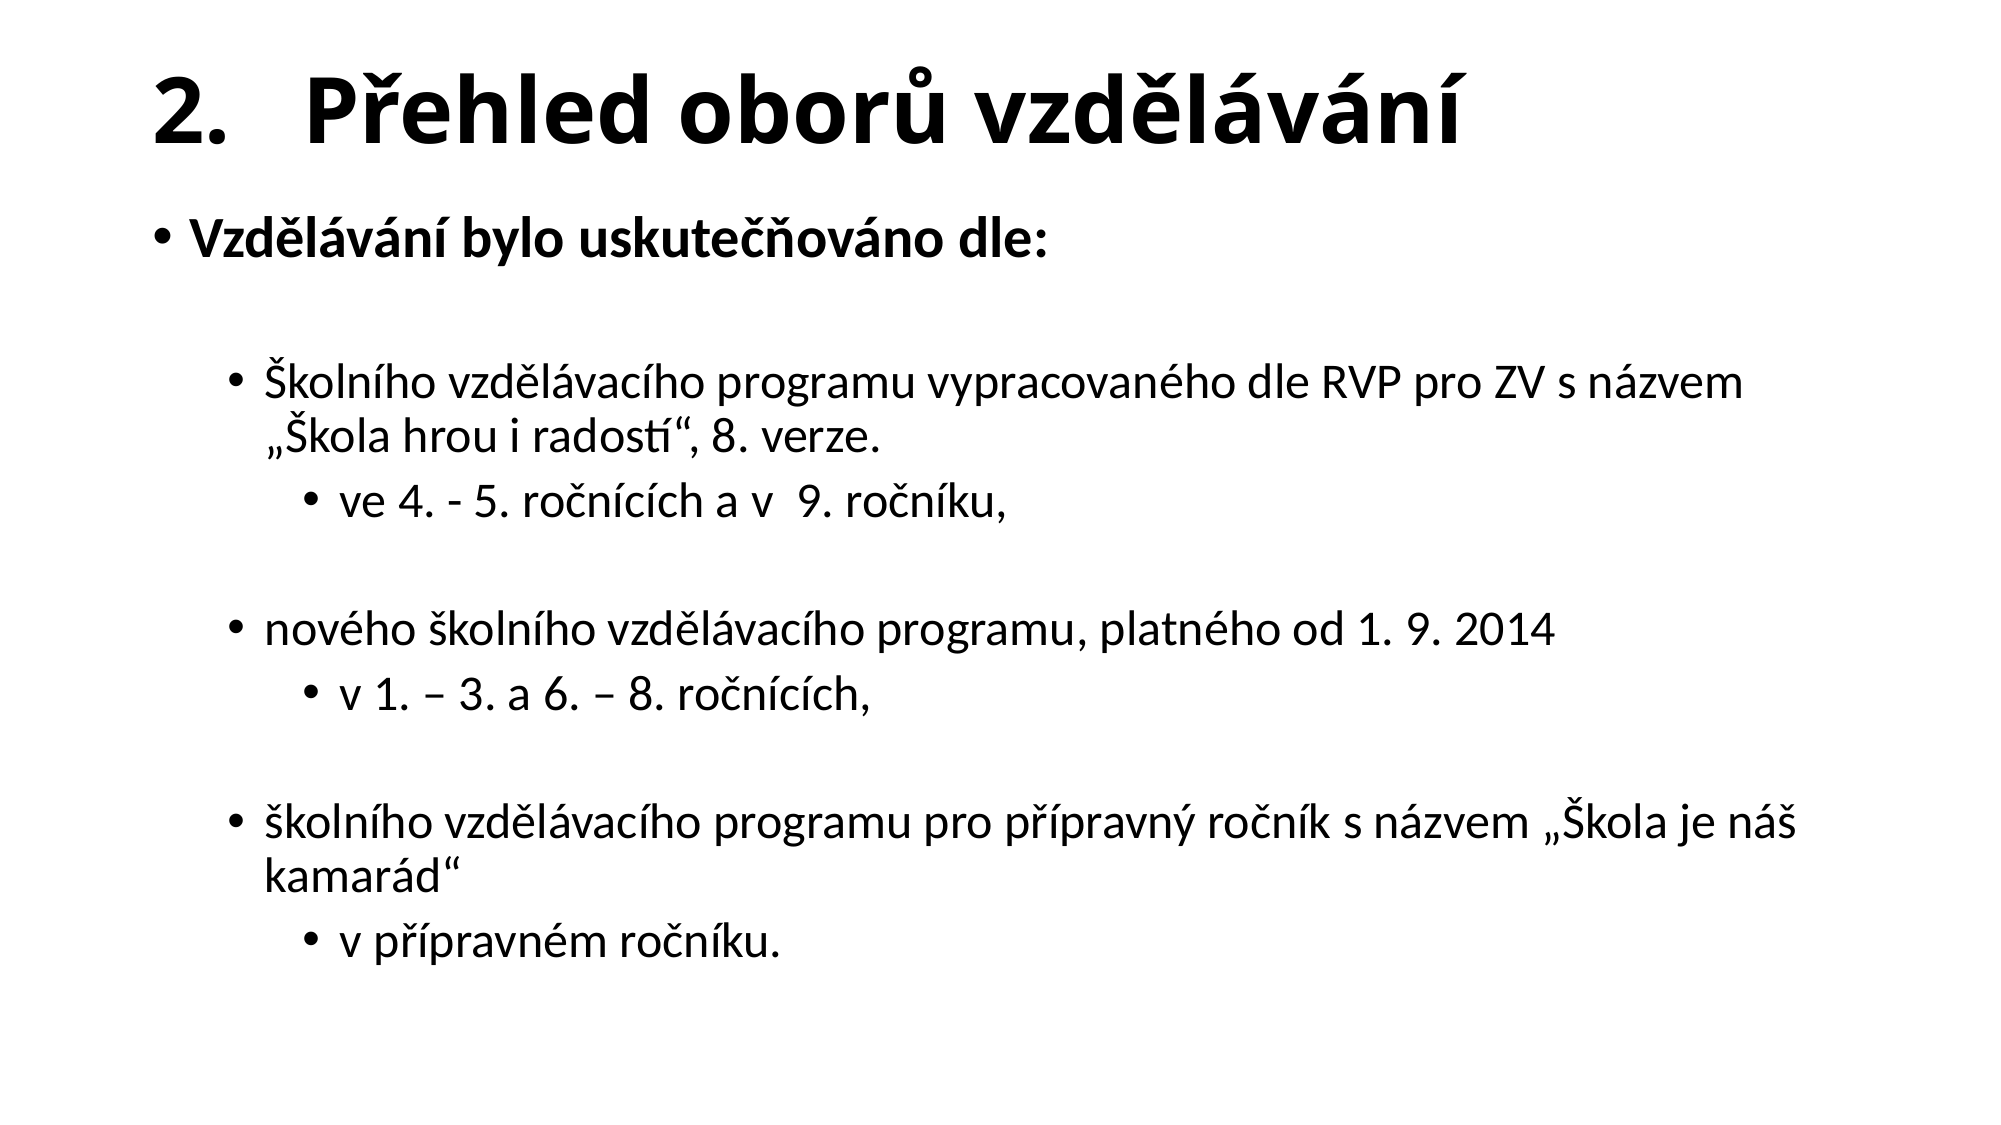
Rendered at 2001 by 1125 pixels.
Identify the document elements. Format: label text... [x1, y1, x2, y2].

title 2. Přehled oborů vzdělávání [137, 59, 1863, 200]
list Vzdělávání bylo uskutečňováno dle: Školního vzdělávacího programu vypracovaného dle RVP pro ZV s názvem „Škola hrou i radostí“, 8. verze. ve 4. - 5. ročnících a v 9. ročníku, nového školního vzdělávacího programu, platného od 1. 9. 2014 v 1. – 3. a 6. – 8. ročnících, školního vzdělávacího programu pro přípravný ročník s názvem „Škola je náš kamarád“ v přípravném ročníku. [137, 200, 1863, 1087]
